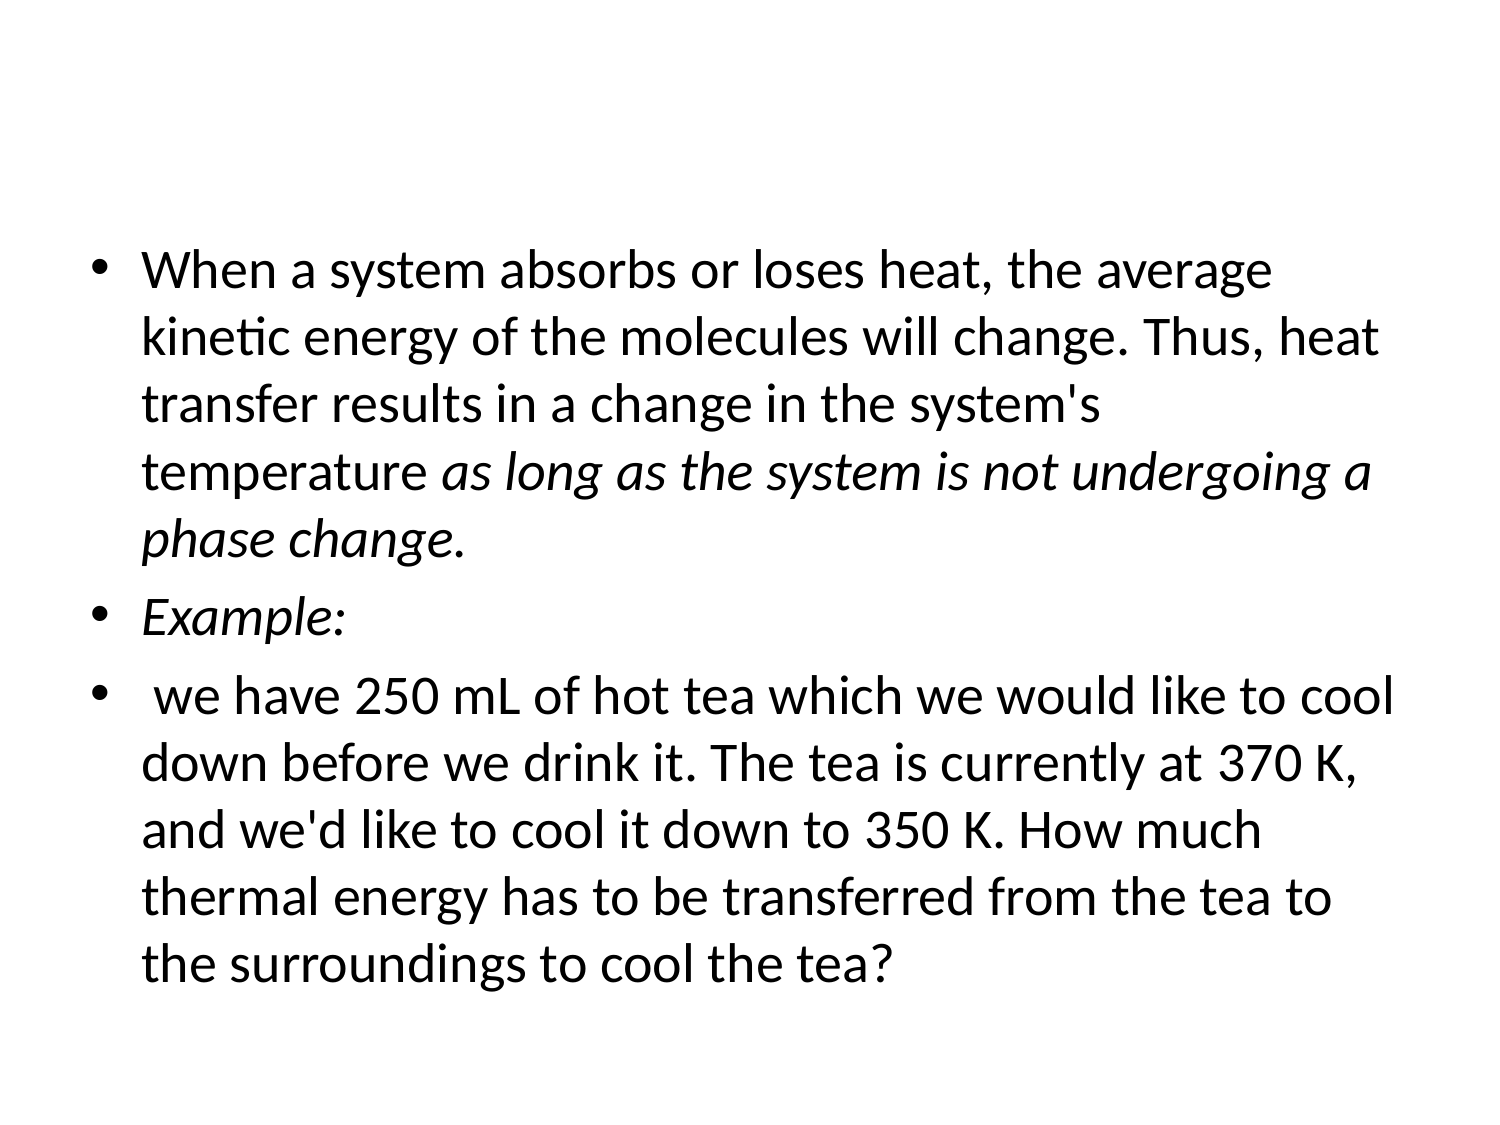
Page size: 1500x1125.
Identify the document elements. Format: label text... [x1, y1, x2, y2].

list When a system absorbs or loses heat, the average kinetic energy of the molecules will change. Thus, heat transfer results in a change in the system's temperature as long as the system is not undergoing a phase change. Example: we have 250 mL of hot tea which we would like to cool down before we drink it. The tea is currently at 370 K, and we'd like to cool it down to 350 K. How much thermal energy has to be transferred from the tea to the surroundings to cool the tea? [75, 224, 1425, 1005]
